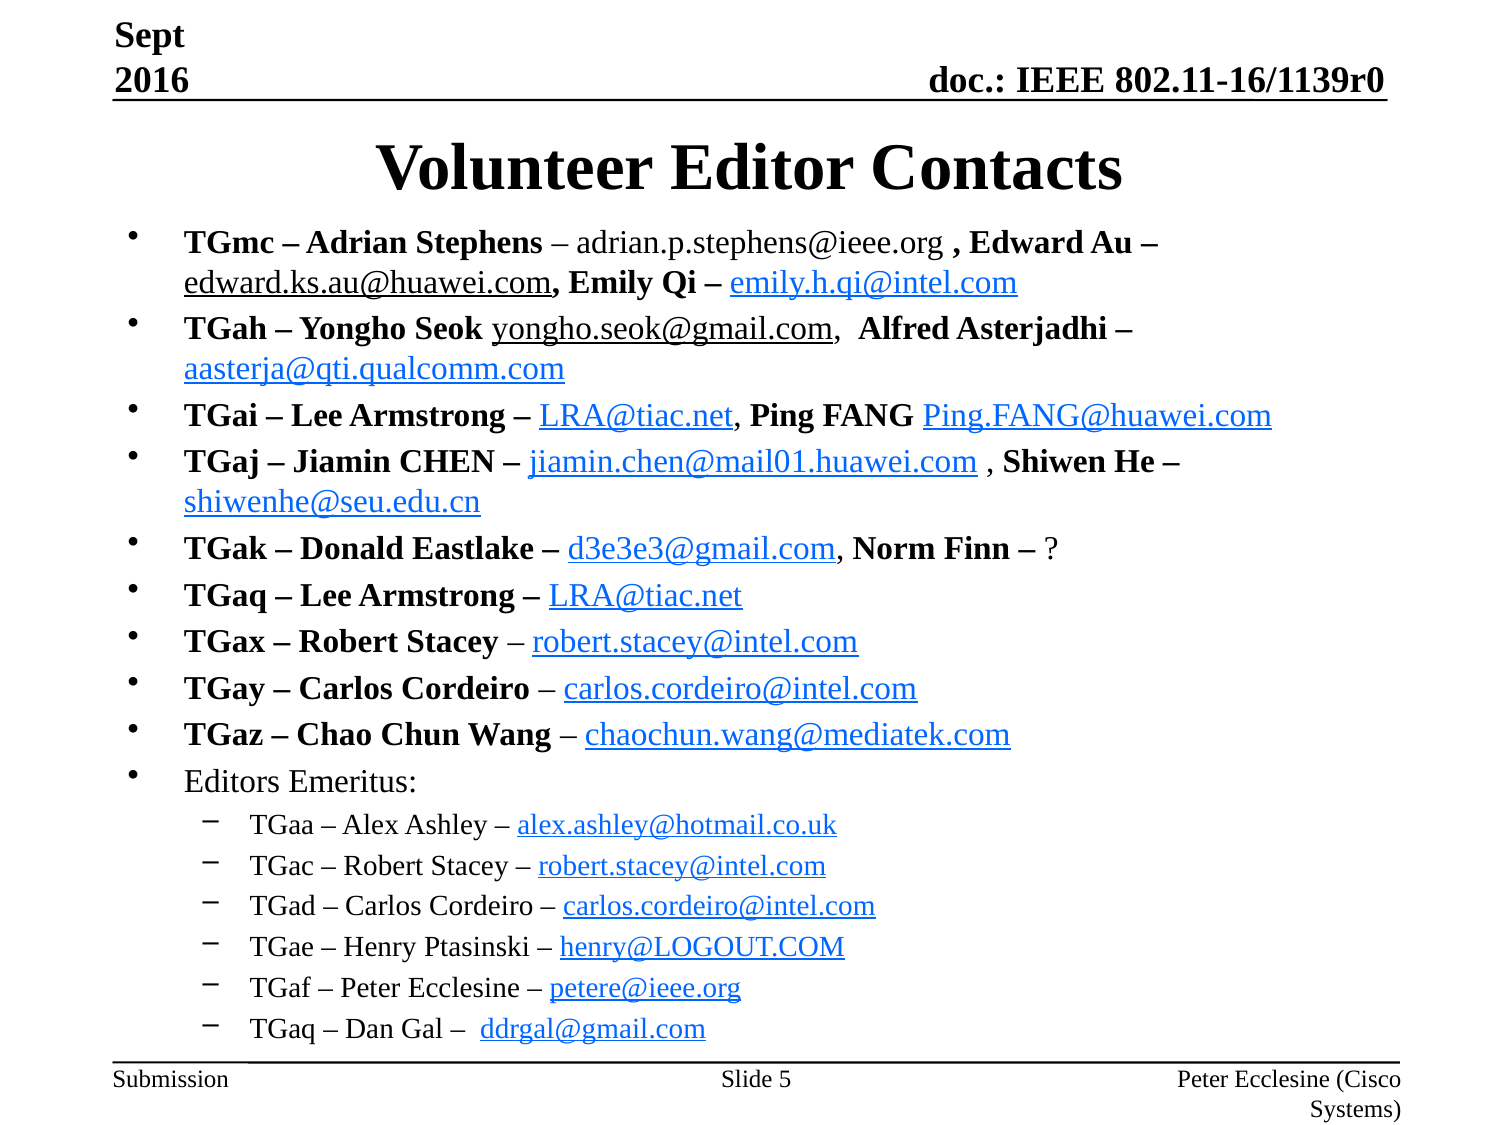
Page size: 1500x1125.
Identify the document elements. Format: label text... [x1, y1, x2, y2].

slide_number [114, 54, 265, 101]
slide_number Slide 5 [720, 1063, 792, 1093]
footer Peter Ecclesine (Cisco Systems) [1164, 1061, 1402, 1093]
title Volunteer Editor Contacts [112, 74, 1388, 212]
list TGmc – Adrian Stephens – adrian.p.stephens@ieee.org , Edward Au – edward.ks.au@huawei.com, Emily Qi – emily.h.qi@intel.com TGah – Yongho Seok yongho.seok@gmail.com, Alfred Asterjadhi – aasterja@qti.qualcomm.com TGai – Lee Armstrong – LRA@tiac.net, Ping FANG Ping.FANG@huawei.com TGaj – Jiamin CHEN – jiamin.chen@mail01.huawei.com , Shiwen He – shiwenhe@seu.edu.cn TGak – Donald Eastlake – d3e3e3@gmail.com, Norm Finn – ? TGaq – Lee Armstrong – LRA@tiac.net TGax – Robert Stacey – robert.stacey@intel.com TGay – Carlos Cordeiro – carlos.cordeiro@intel.com TGaz – Chao Chun Wang – chaochun.wang@mediatek.com Editors Emeritus: TGaa – Alex Ashley – alex.ashley@hotmail.co.uk TGac – Robert Stacey – robert.stacey@intel.com TGad – Carlos Cordeiro – carlos.cordeiro@intel.com TGae – Henry Ptasinski – henry@LOGOUT.COM TGaf – Peter Ecclesine – petere@ieee.org TGaq – Dan Gal – ddrgal@gmail.com [112, 212, 1388, 1063]
